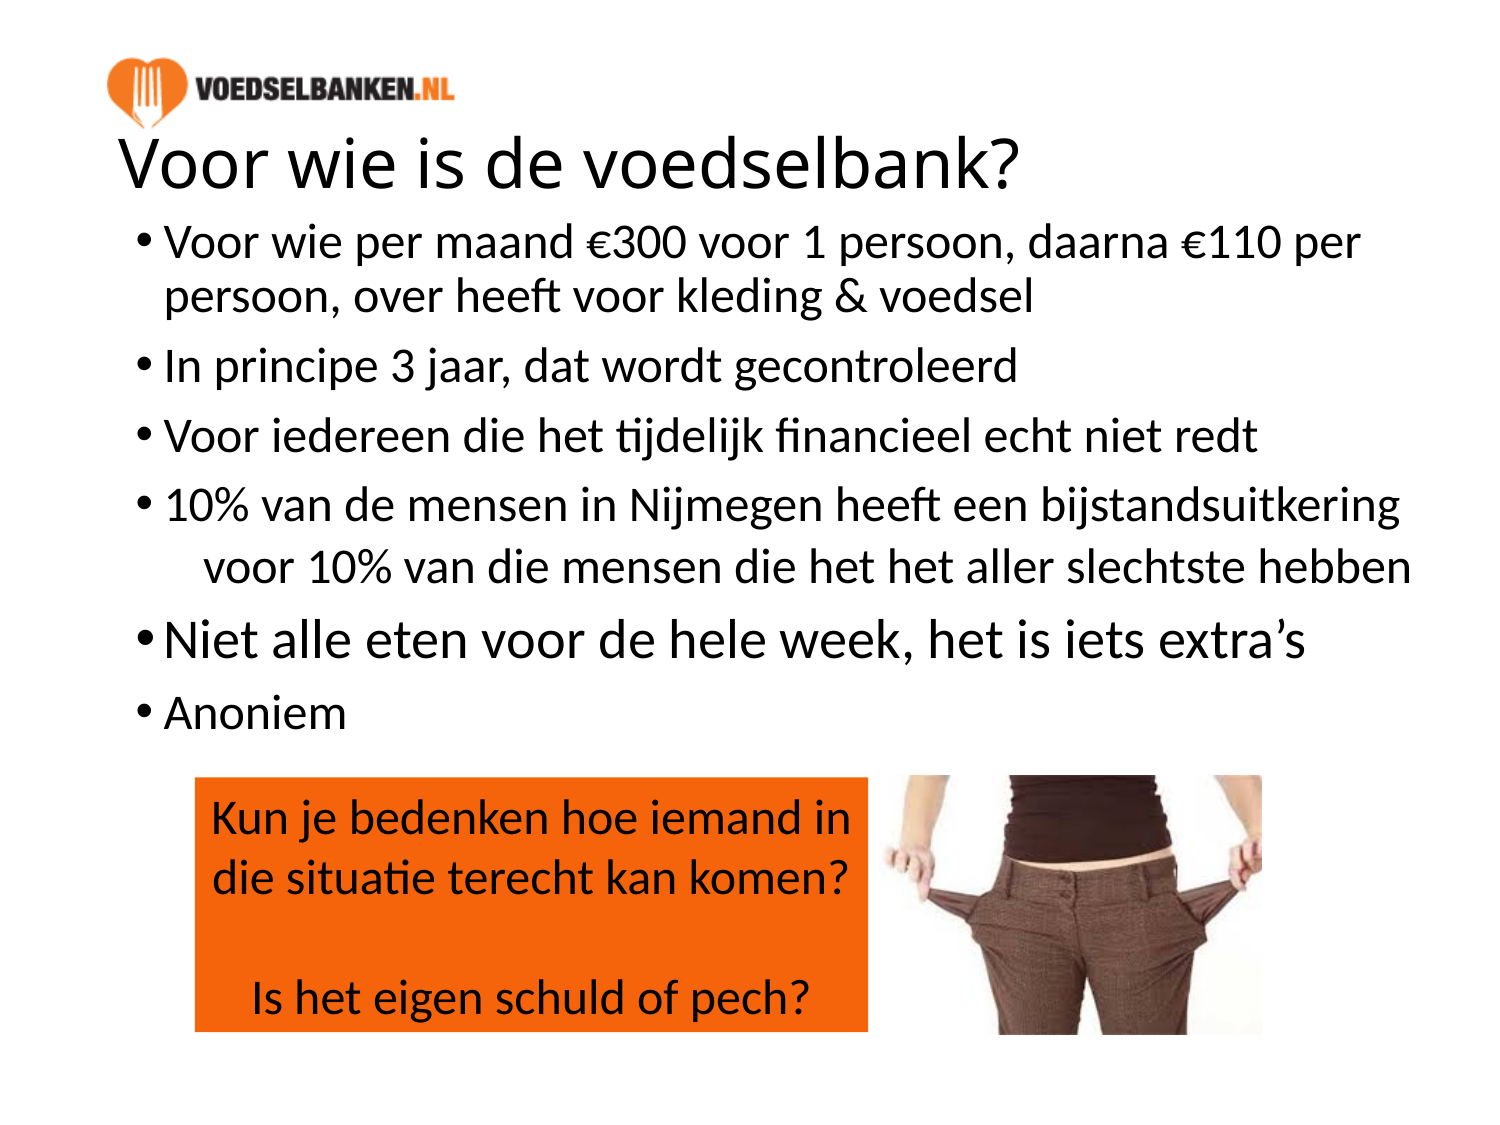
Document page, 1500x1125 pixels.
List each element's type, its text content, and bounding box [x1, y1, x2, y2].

list Voor wie per maand €300 voor 1 persoon, daarna €110 per persoon, over heeft voor kleding & voedsel In principe 3 jaar, dat wordt gecontroleerd Voor iedereen die het tijdelijk financieel echt niet redt 10% van de mensen in Nijmegen heeft een bijstandsuitkering voor 10% van die mensen die het het aller slechtste hebben Niet alle eten voor de hele week, het is iets extra’s Anoniem [120, 208, 1471, 951]
picture [107, 56, 461, 113]
text_box Kun je bedenken hoe iemand in die situatie terecht kan komen? Is het eigen schuld of pech? [194, 777, 869, 1033]
title Voor wie is de voedselbank? [103, 113, 1397, 219]
picture [879, 775, 1262, 1035]
